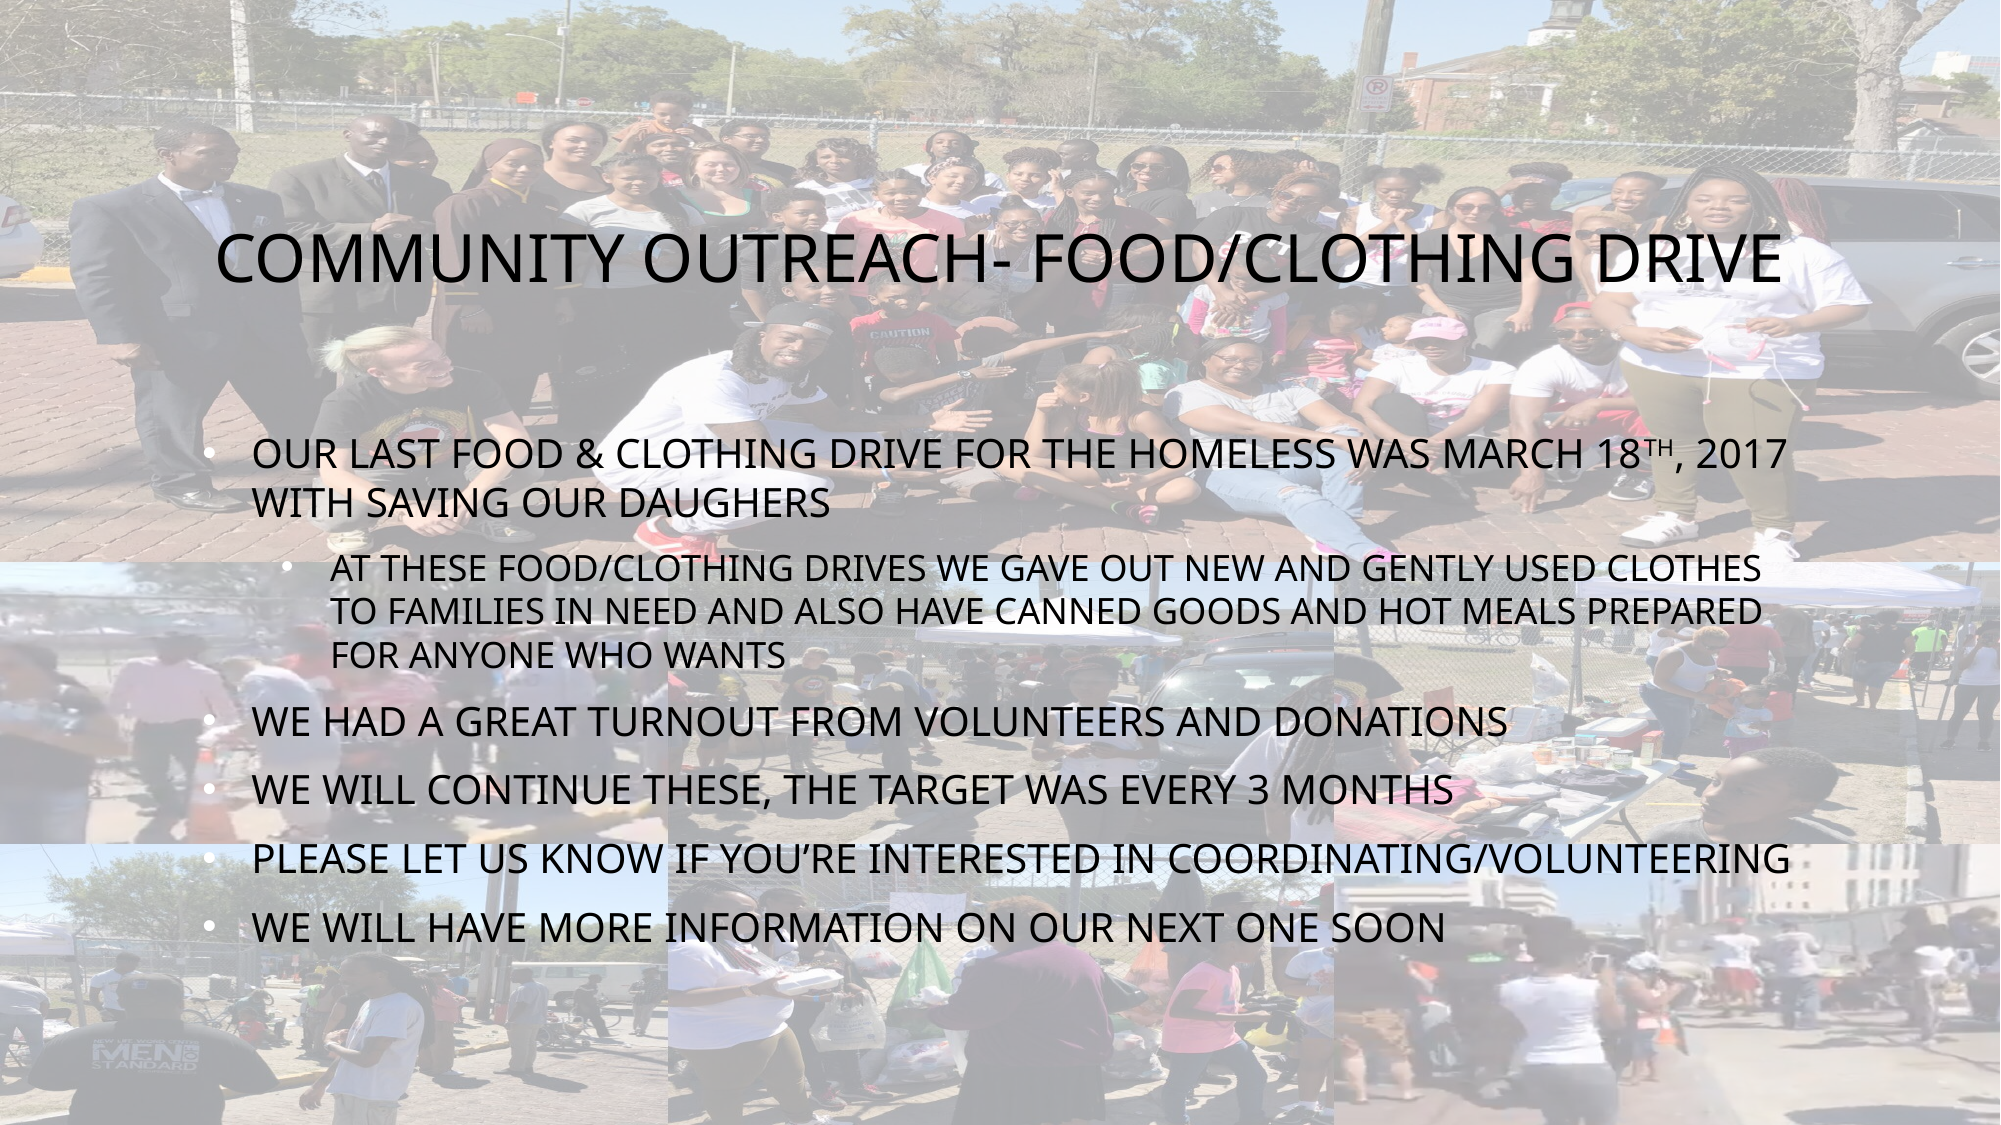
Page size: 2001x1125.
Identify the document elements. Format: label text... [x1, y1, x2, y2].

title COMMUNITY OUTREACH- food/CLOTHING drive [187, 99, 1813, 412]
list OUR LAST FOOD & CLOTHING DRIVE FOR THE HOMELESS WAS MARCH 18TH, 2017 WITH SAVING OUR DAUGHERS AT THESE FOOD/CLOTHING DRIVES WE GAVE OUT NEW AND GENTLY USED CLOTHES TO FAMILIES IN NEED AND ALSO HAVE CANNED GOODS AND HOT MEALS PREPARED FOR ANYONE WHO WANTS WE HAD A GREAT TURNOUT FROM VOLUNTEERS AND DONATIONS WE WILL CONTINUE THESE, THE TARGET WAS EVERY 3 MONTHS PLEASE LET US KNOW IF YOU’RE INTERESTED IN COORDINATING/VOLUNTEERING WE WILL HAVE MORE INFORMATION ON OUR NEXT ONE SOON [187, 412, 1813, 966]
